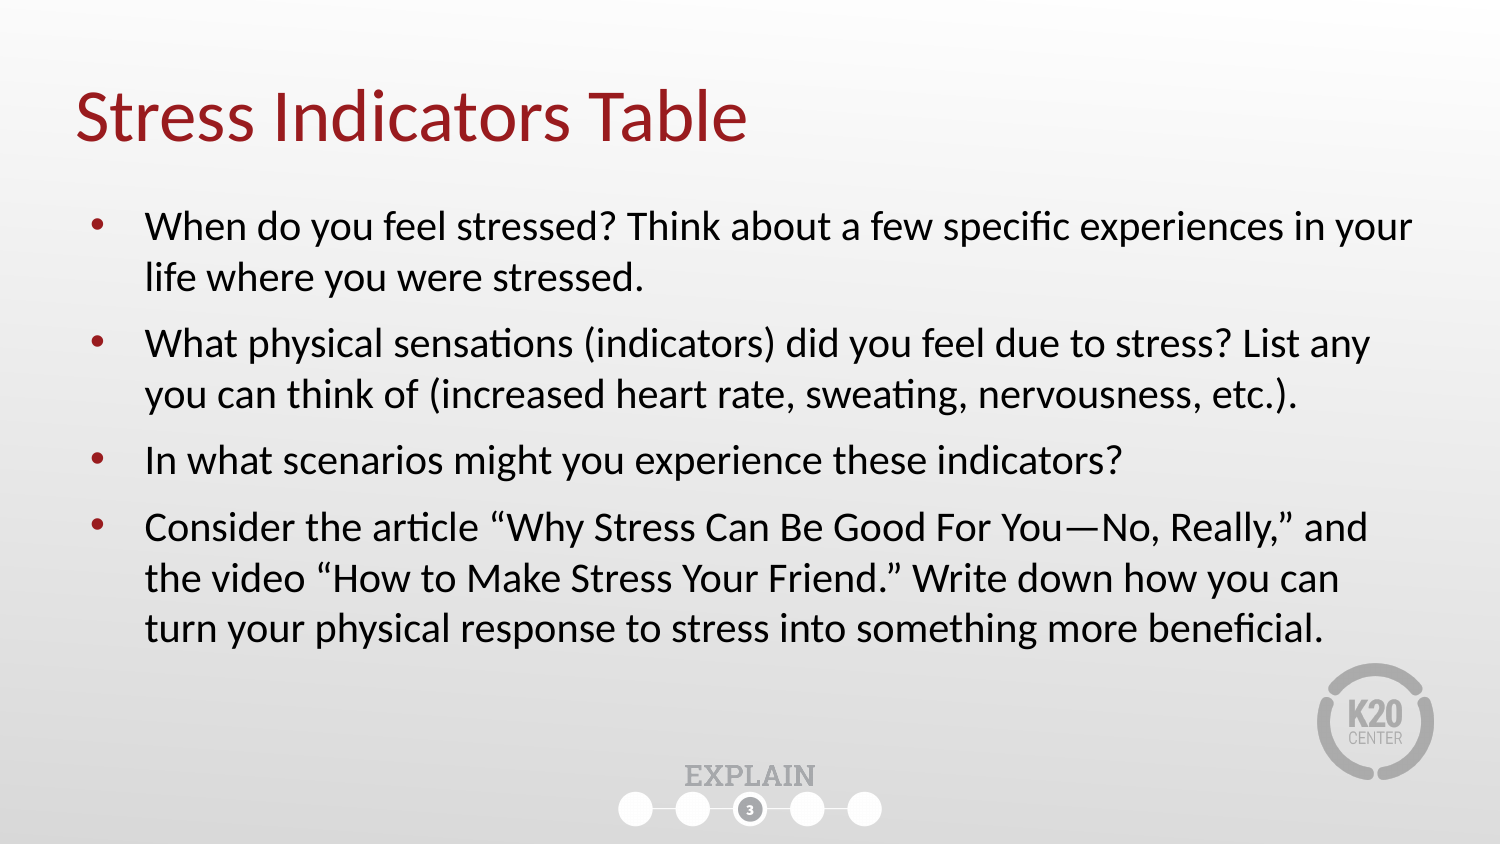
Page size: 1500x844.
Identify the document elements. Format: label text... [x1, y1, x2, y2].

title Stress Indicators Table [74, 15, 1426, 158]
picture [535, 713, 965, 844]
list When do you feel stressed? Think about a few specific experiences in your life where you were stressed. What physical sensations (indicators) did you feel due to stress? List any you can think of (increased heart rate, sweating, nervousness, etc.). In what scenarios might you experience these indicators? Consider the article “Why Stress Can Be Good For You—No, Really,” and the video “How to Make Stress Your Friend.” Write down how you can turn your physical response to stress into something more beneficial. [73, 190, 1425, 732]
picture [1300, 646, 1451, 797]
